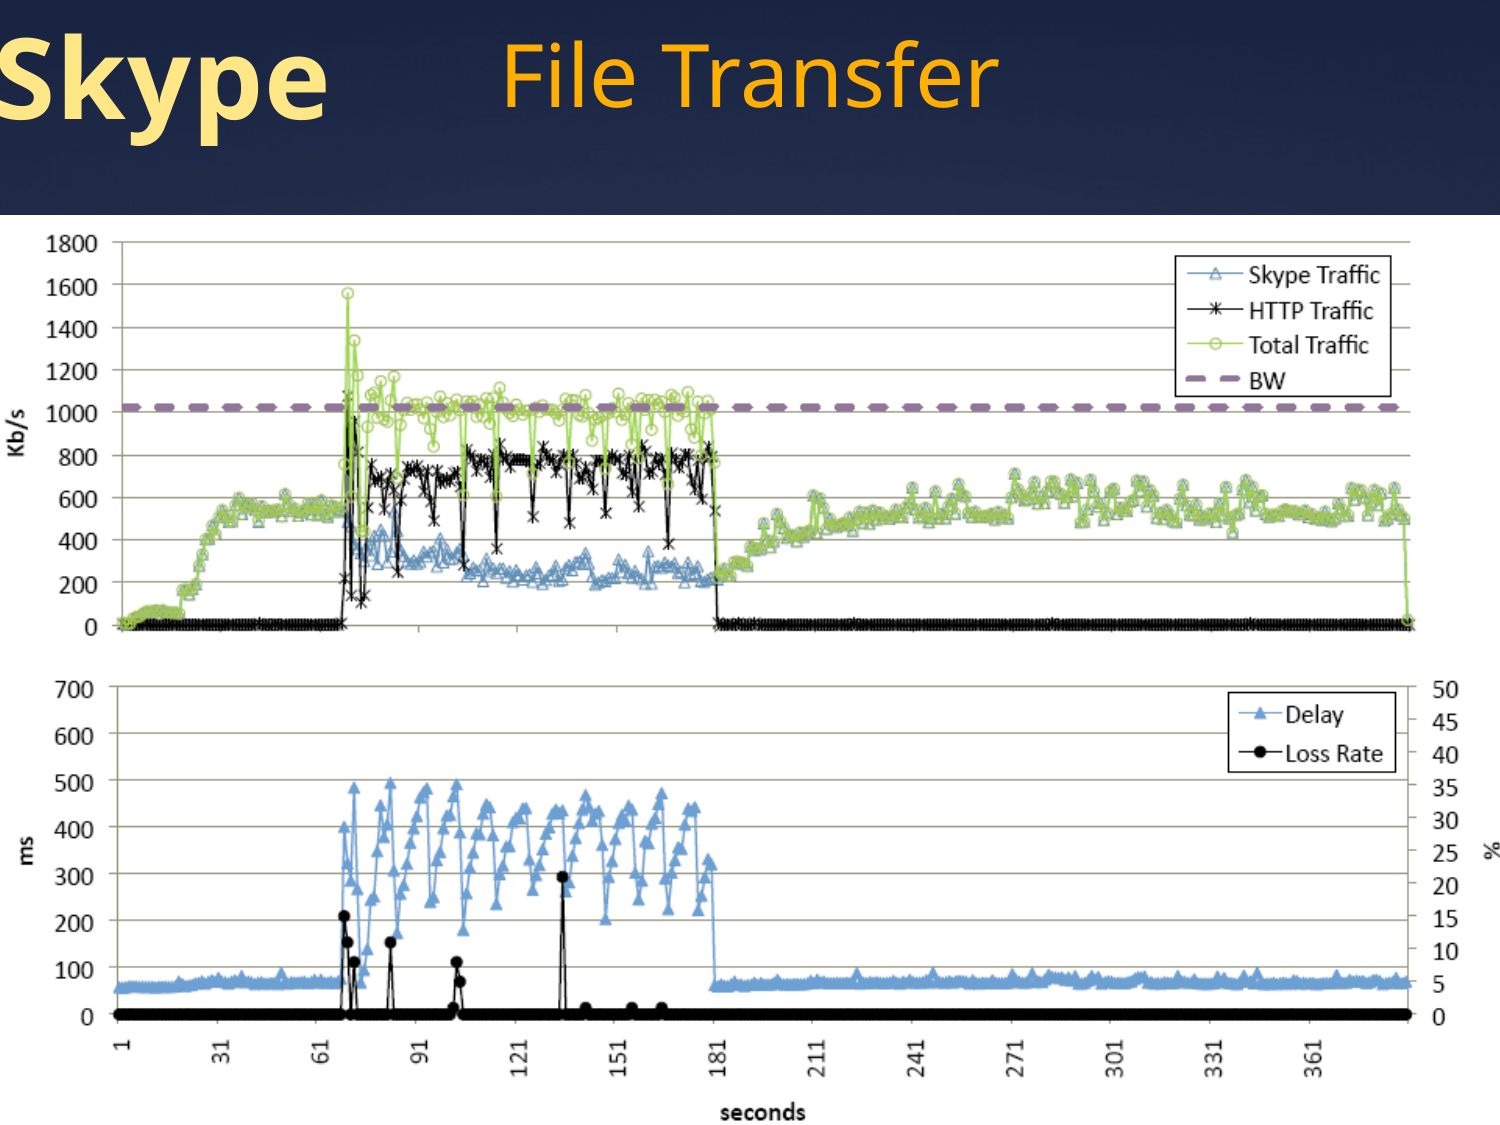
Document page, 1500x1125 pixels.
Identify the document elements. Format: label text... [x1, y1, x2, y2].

text_box Skype [0, 0, 346, 150]
picture [0, 214, 1500, 1125]
title File Transfer [75, 12, 1425, 213]
